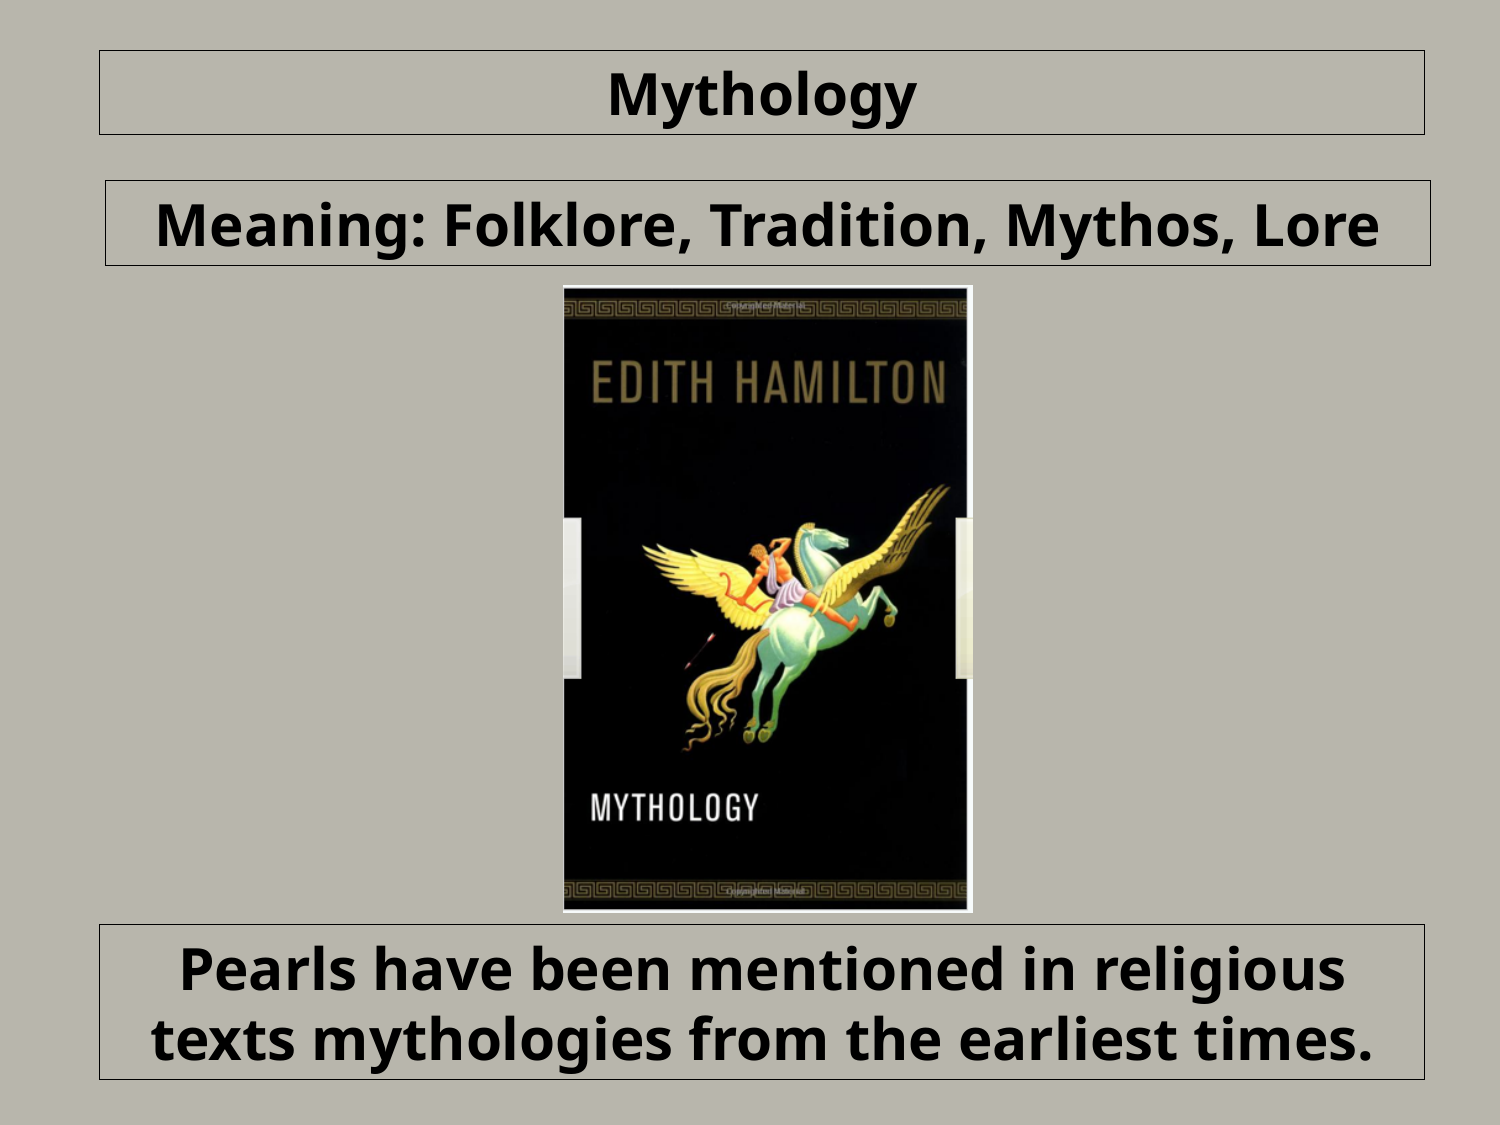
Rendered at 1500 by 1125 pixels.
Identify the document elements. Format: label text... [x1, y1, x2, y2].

text_box Mythology [99, 50, 1425, 135]
text_box Pearls have been mentioned in religious texts mythologies from the earliest times. [99, 924, 1425, 1080]
picture [563, 284, 973, 913]
text_box Meaning: Folklore, Tradition, Mythos, Lore [105, 180, 1431, 266]
